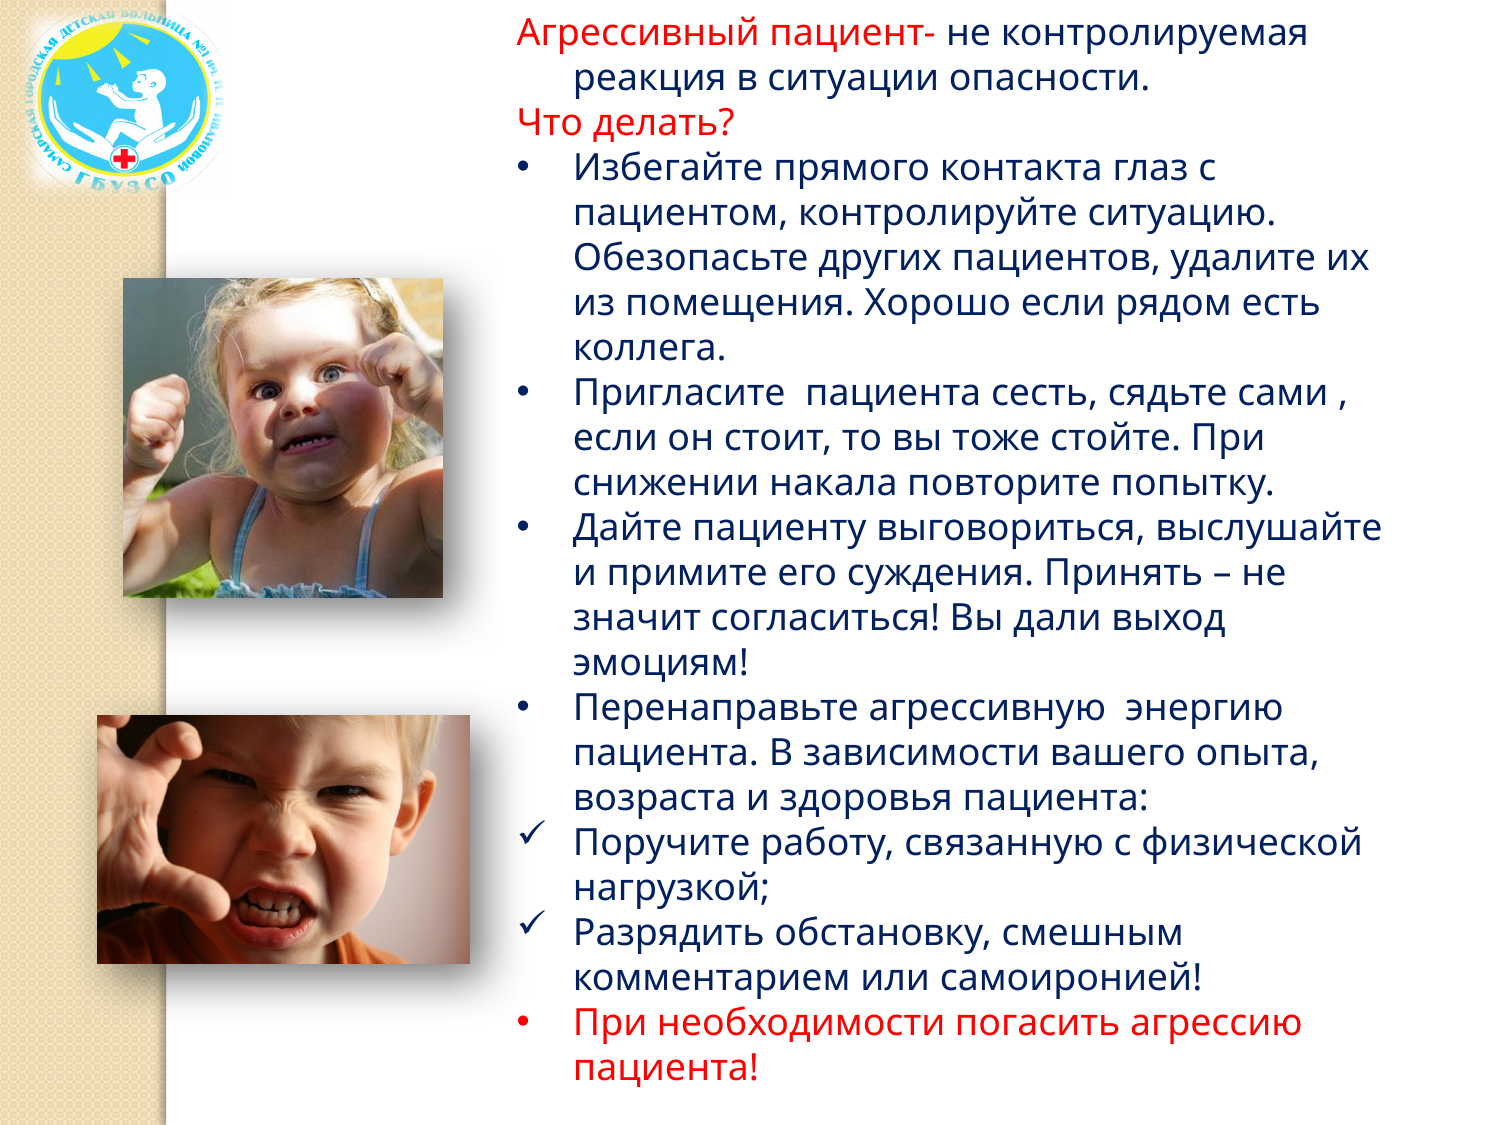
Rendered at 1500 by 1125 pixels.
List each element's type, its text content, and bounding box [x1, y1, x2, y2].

picture [97, 715, 470, 965]
picture [14, 0, 233, 202]
text_box Агрессивный пациент- не контролируемая реакция в ситуации опасности. Что делать? Избегайте прямого контакта глаз с пациентом, контролируйте ситуацию. Обезопасьте других пациентов, удалите их из помещения. Хорошо если рядом есть коллега. Пригласите пациента сесть, сядьте сами , если он стоит, то вы тоже стойте. При снижении накала повторите попытку. Дайте пациенту выговориться, выслушайте и примите его суждения. Принять – не значит согласиться! Вы дали выход эмоциям! Перенаправьте агрессивную энергию пациента. В зависимости вашего опыта, возраста и здоровья пациента: Поручите работу, связанную с физической нагрузкой; Разрядить обстановку, смешным комментарием или самоиронией! При необходимости погасить агрессию пациента! [501, 1, 1407, 1125]
picture [123, 278, 444, 599]
